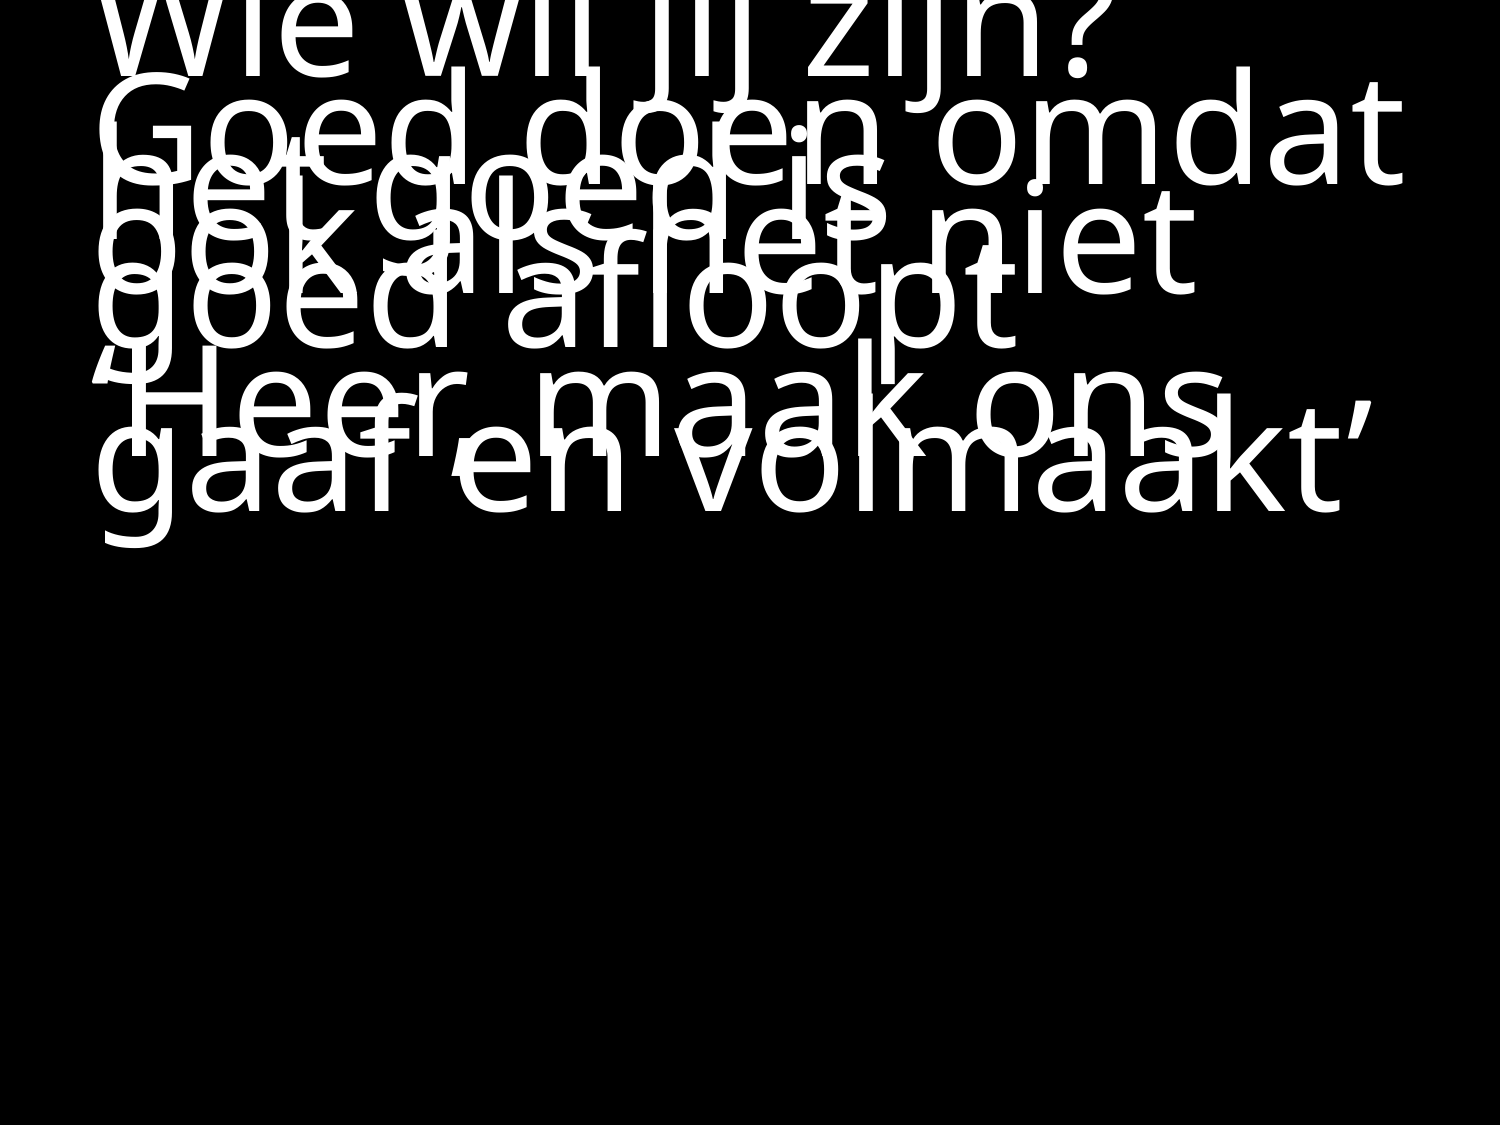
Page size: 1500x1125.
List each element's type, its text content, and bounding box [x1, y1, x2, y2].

list Wie wil jij zijn? Goed doen omdat het goed is ook als het niet goed afloopt ‘Heer, maak ons gaaf en volmaakt’ [75, 45, 1425, 1005]
